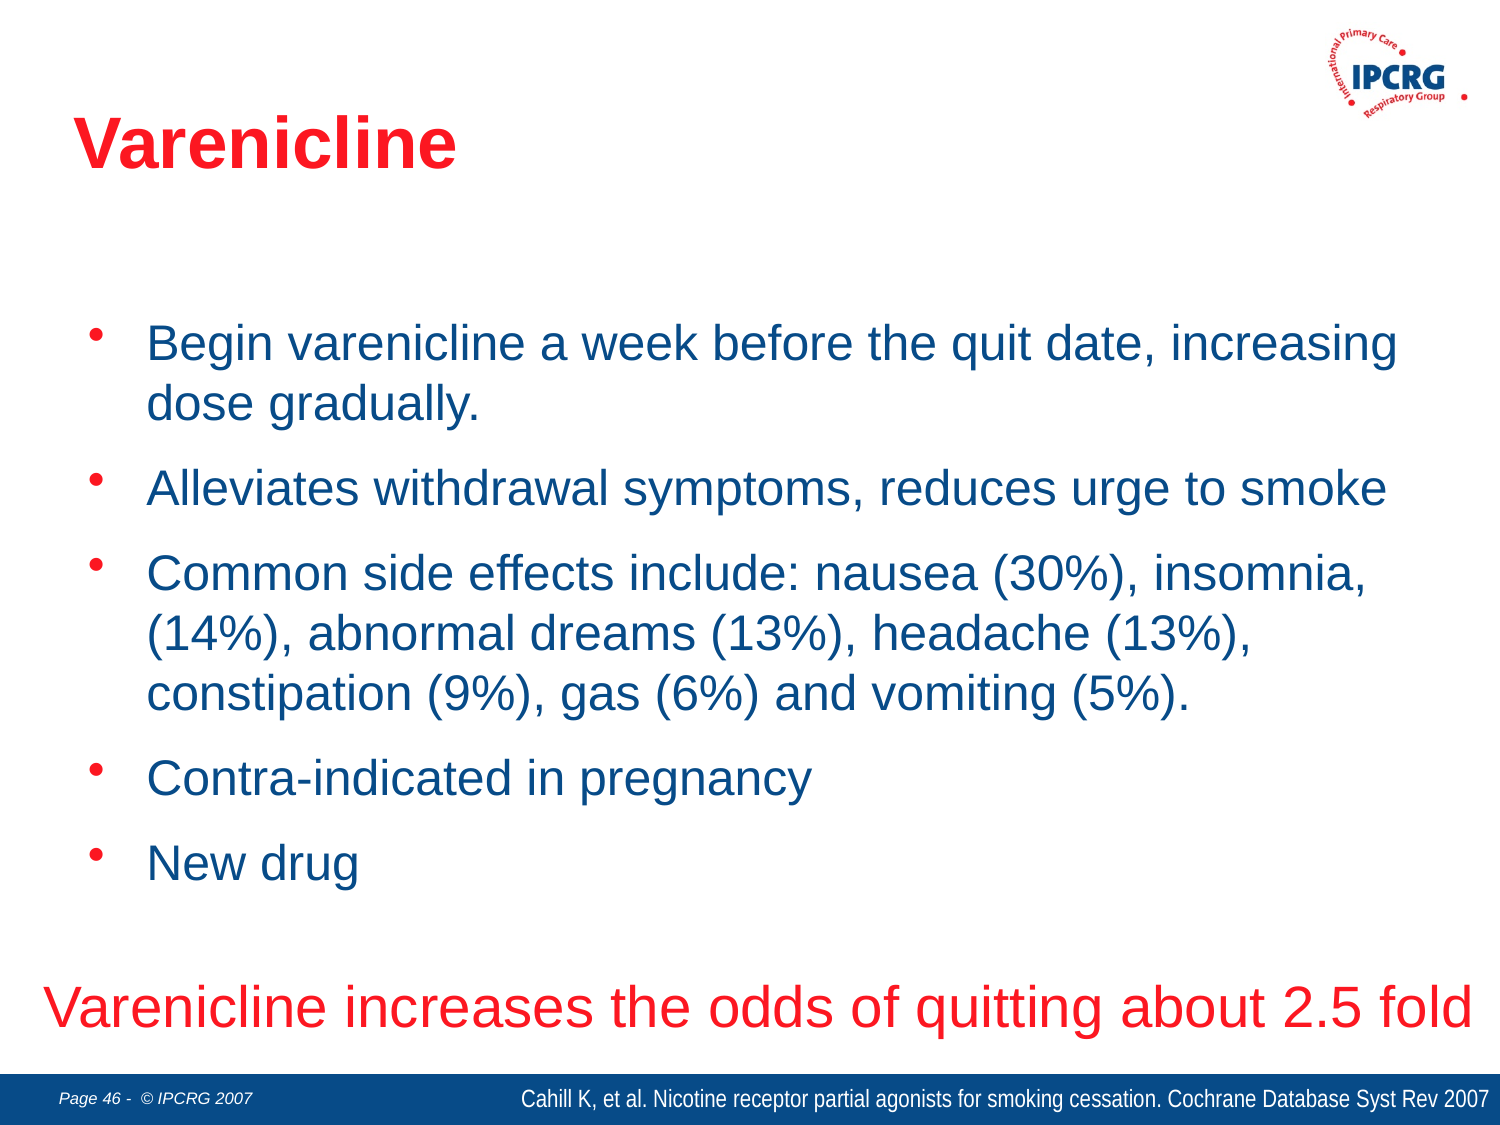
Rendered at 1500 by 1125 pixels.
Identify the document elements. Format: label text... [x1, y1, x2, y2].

text_box Begin varenicline a week before the quit date, increasing dose gradually. Alleviates withdrawal symptoms, reduces urge to smoke Common side effects include: nausea (30%), insomnia, (14%), abnormal dreams (13%), headache (13%), constipation (9%), gas (6%) and vomiting (5%). Contra-indicated in pregnancy New drug [73, 302, 1444, 898]
text_box Varenicline [58, 88, 1238, 214]
picture [1325, 22, 1470, 125]
text_box Varenicline increases the odds of quitting about 2.5 fold [20, 961, 1500, 1047]
text_box Cahill K, et al. Nicotine receptor partial agonists for smoking cessation. Cochrane Database Syst Rev 2007 [506, 1074, 1500, 1120]
